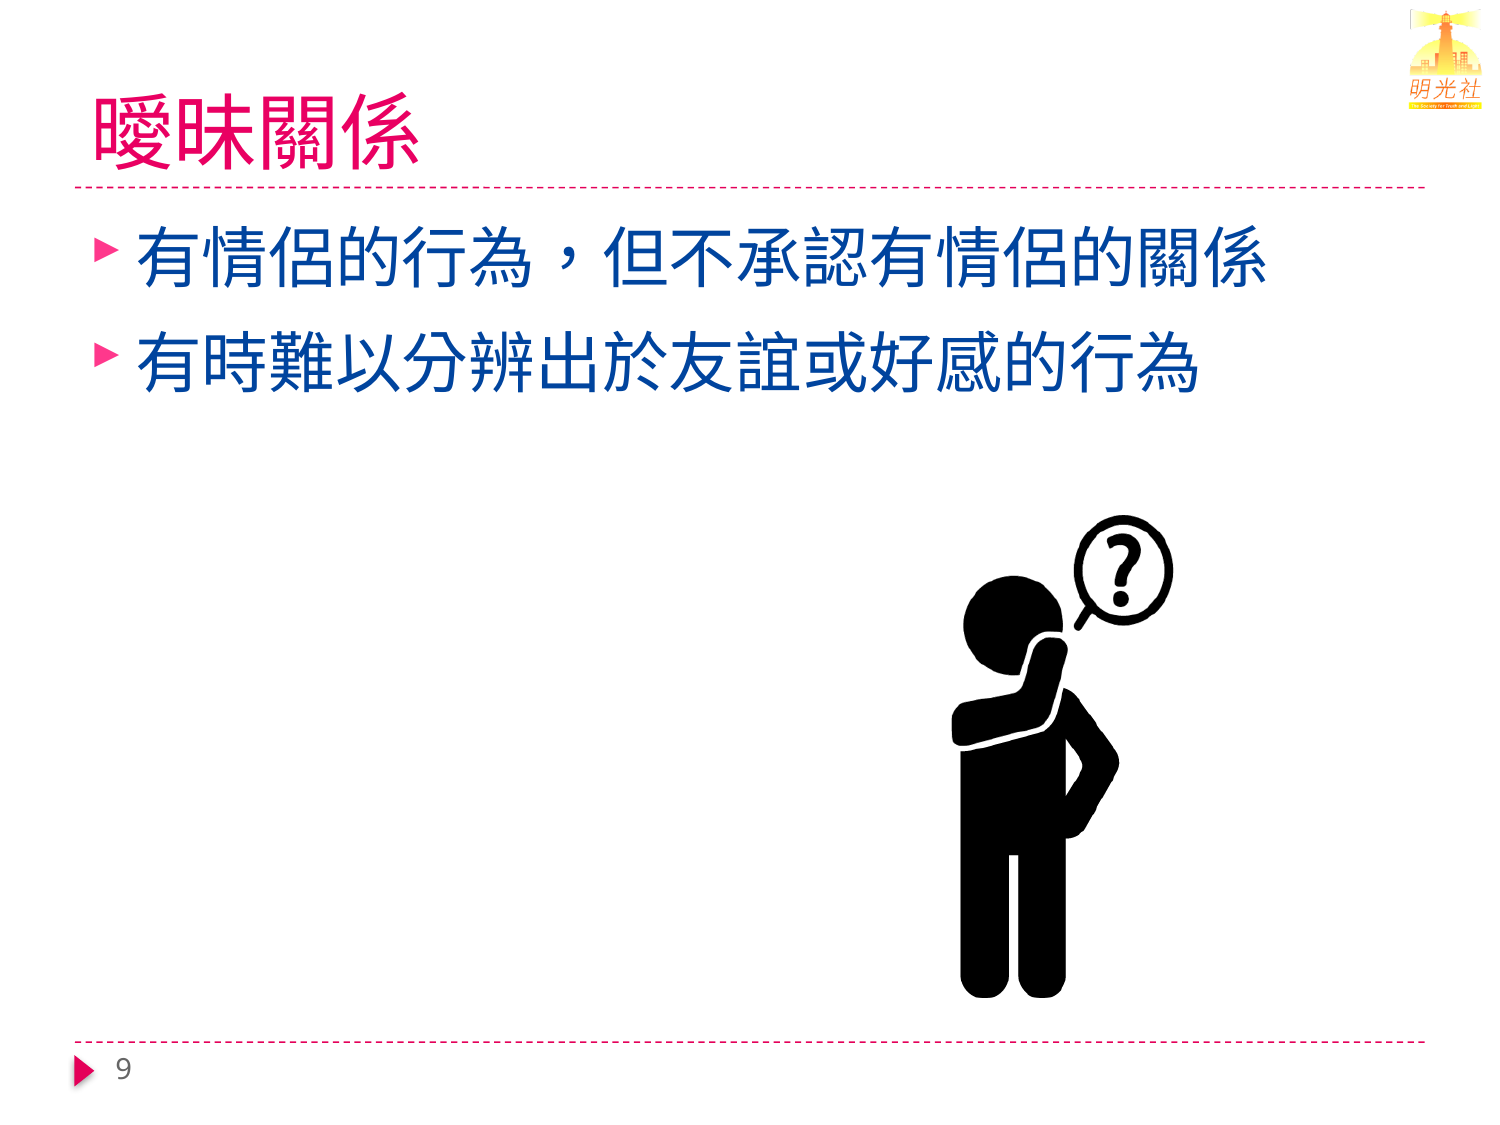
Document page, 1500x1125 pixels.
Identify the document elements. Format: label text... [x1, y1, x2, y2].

title 曖昧關係 [74, 24, 1426, 188]
picture [820, 514, 1304, 999]
slide_number 9 [100, 1042, 426, 1103]
picture [1399, 6, 1492, 109]
list 有情侶的行為，但不承認有情侶的關係 有時難以分辨出於友誼或好感的行為 [74, 207, 1426, 1095]
